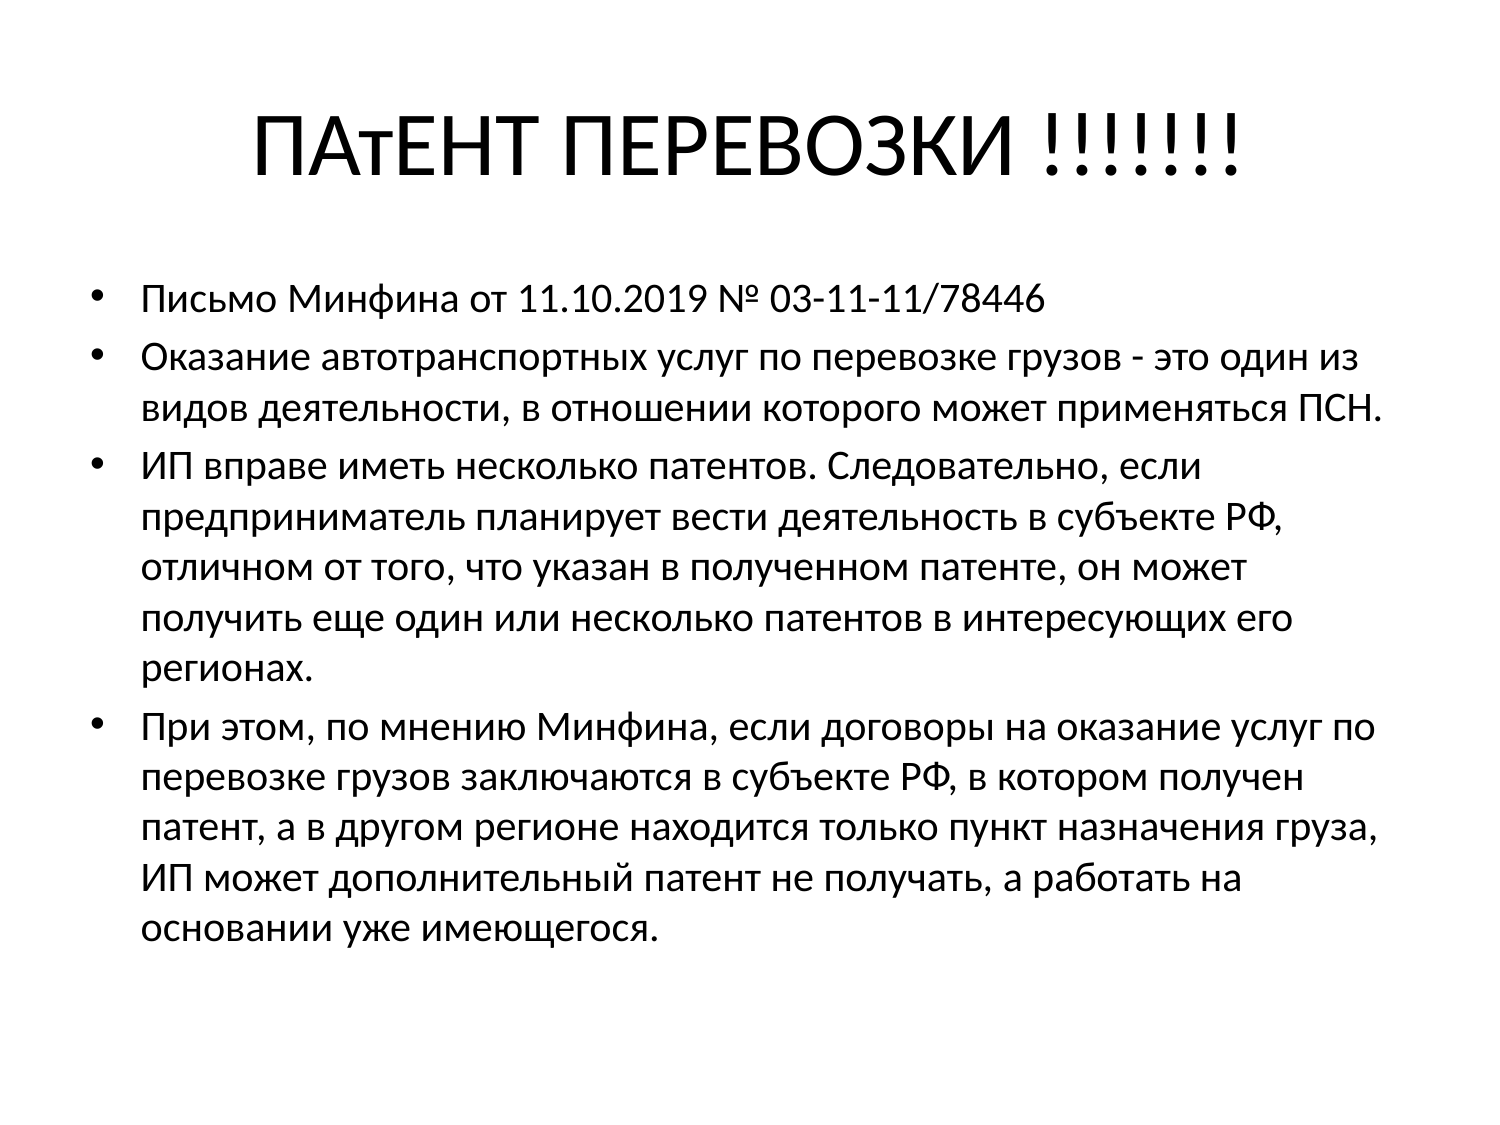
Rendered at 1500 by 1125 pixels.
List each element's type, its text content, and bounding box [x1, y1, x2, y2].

title ПАтЕНТ ПЕРЕВОЗКИ !!!!!!! [75, 45, 1425, 233]
list Письмо Минфина от 11.10.2019 № 03-11-11/78446 Оказание автотранспортных услуг по перевозке грузов - это один из видов деятельности, в отношении которого может применяться ПСН. ИП вправе иметь несколько патентов. Следовательно, если предприниматель планирует вести деятельность в субъекте РФ, отличном от того, что указан в полученном патенте, он может получить еще один или несколько патентов в интересующих его регионах. При этом, по мнению Минфина, если договоры на оказание услуг по перевозке грузов заключаются в субъекте РФ, в котором получен патент, а в другом регионе находится только пункт назначения груза, ИП может дополнительный патент не получать, а работать на основании уже имеющегося. [75, 262, 1425, 1005]
